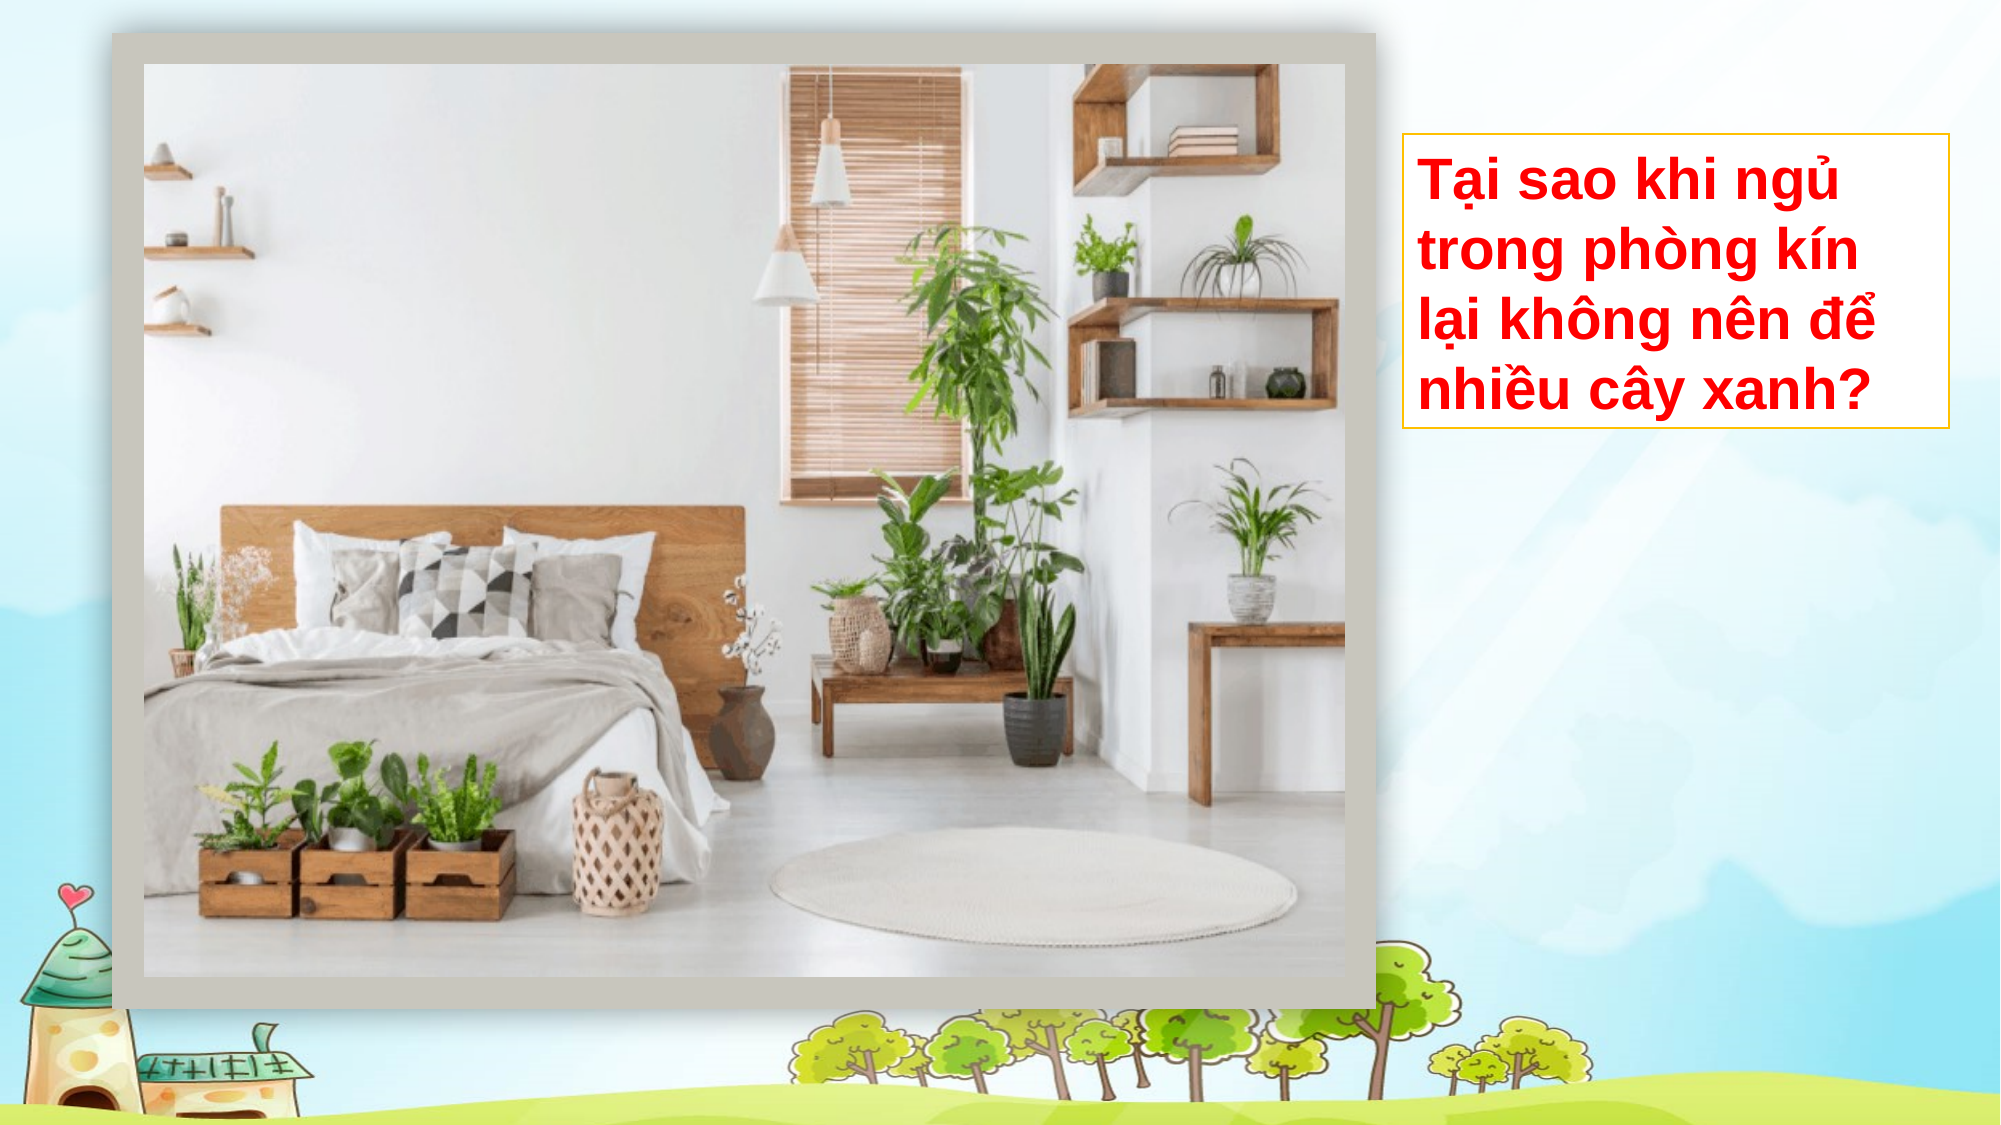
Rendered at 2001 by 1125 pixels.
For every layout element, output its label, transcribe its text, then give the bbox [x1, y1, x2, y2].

picture [0, 0, 2001, 1125]
text_box Tại sao khi ngủ trong phòng kín lại không nên để nhiều cây xanh? [1402, 133, 1950, 429]
